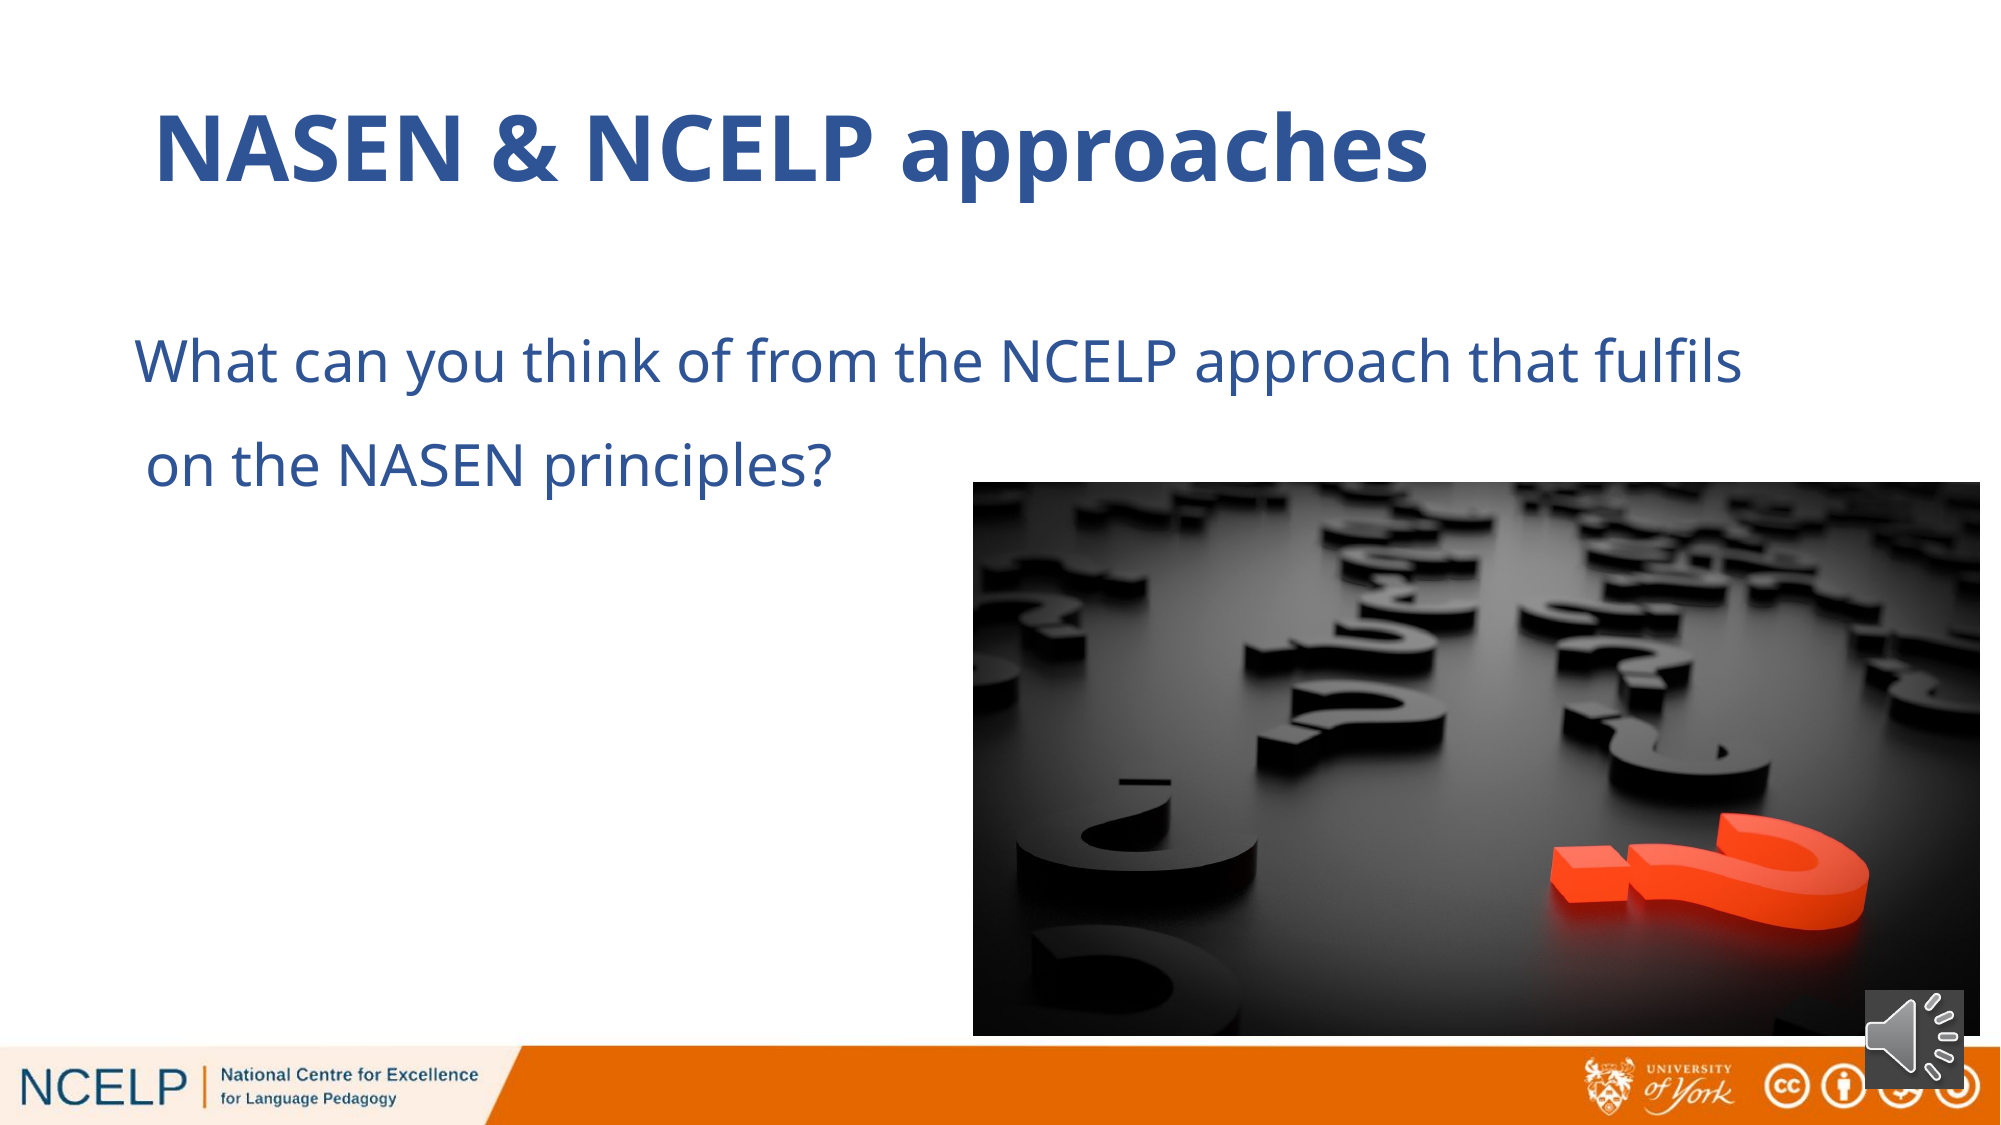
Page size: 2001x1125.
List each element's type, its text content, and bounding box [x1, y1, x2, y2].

title NASEN & NCELP approaches [137, 43, 1863, 261]
picture [0, 0, 2001, 1125]
list What can you think of from the NCELP approach that fulfils on the NASEN principles? [92, 281, 1820, 1037]
